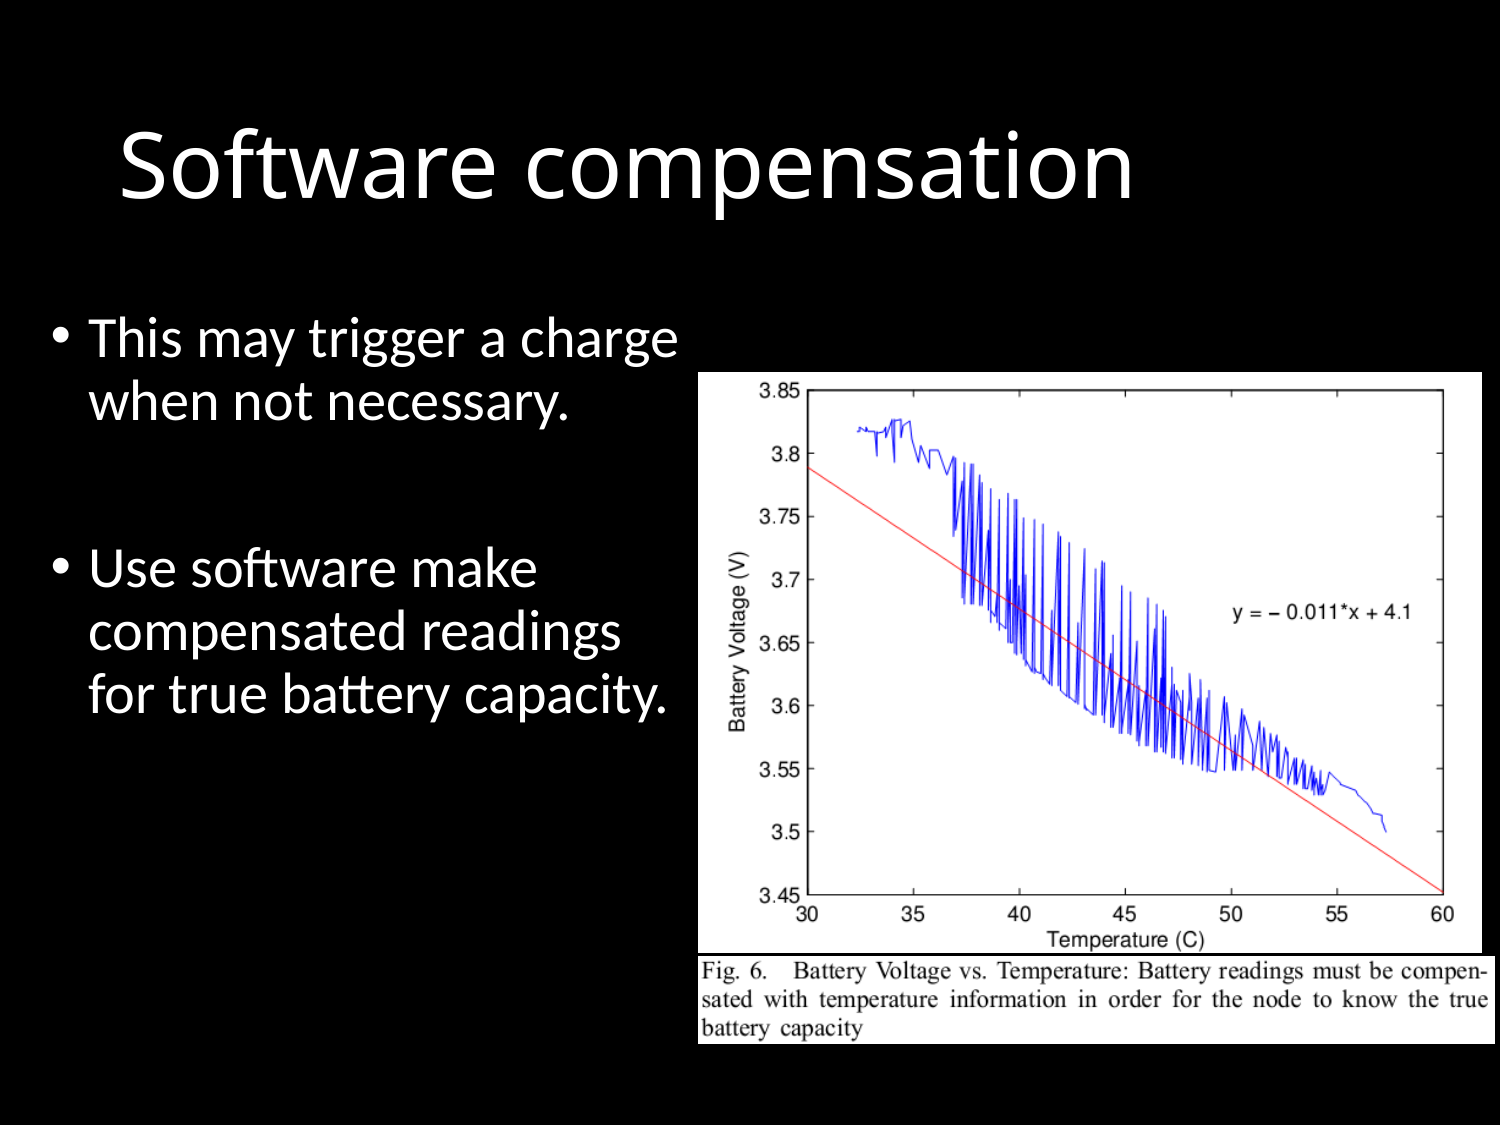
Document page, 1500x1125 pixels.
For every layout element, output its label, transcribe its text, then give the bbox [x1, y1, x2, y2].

picture [698, 956, 1495, 1044]
picture [698, 372, 1482, 953]
title Software compensation [103, 59, 1397, 278]
list This may trigger a charge when not necessary. Use software make compensated readings for true battery capacity. [35, 299, 699, 1014]
